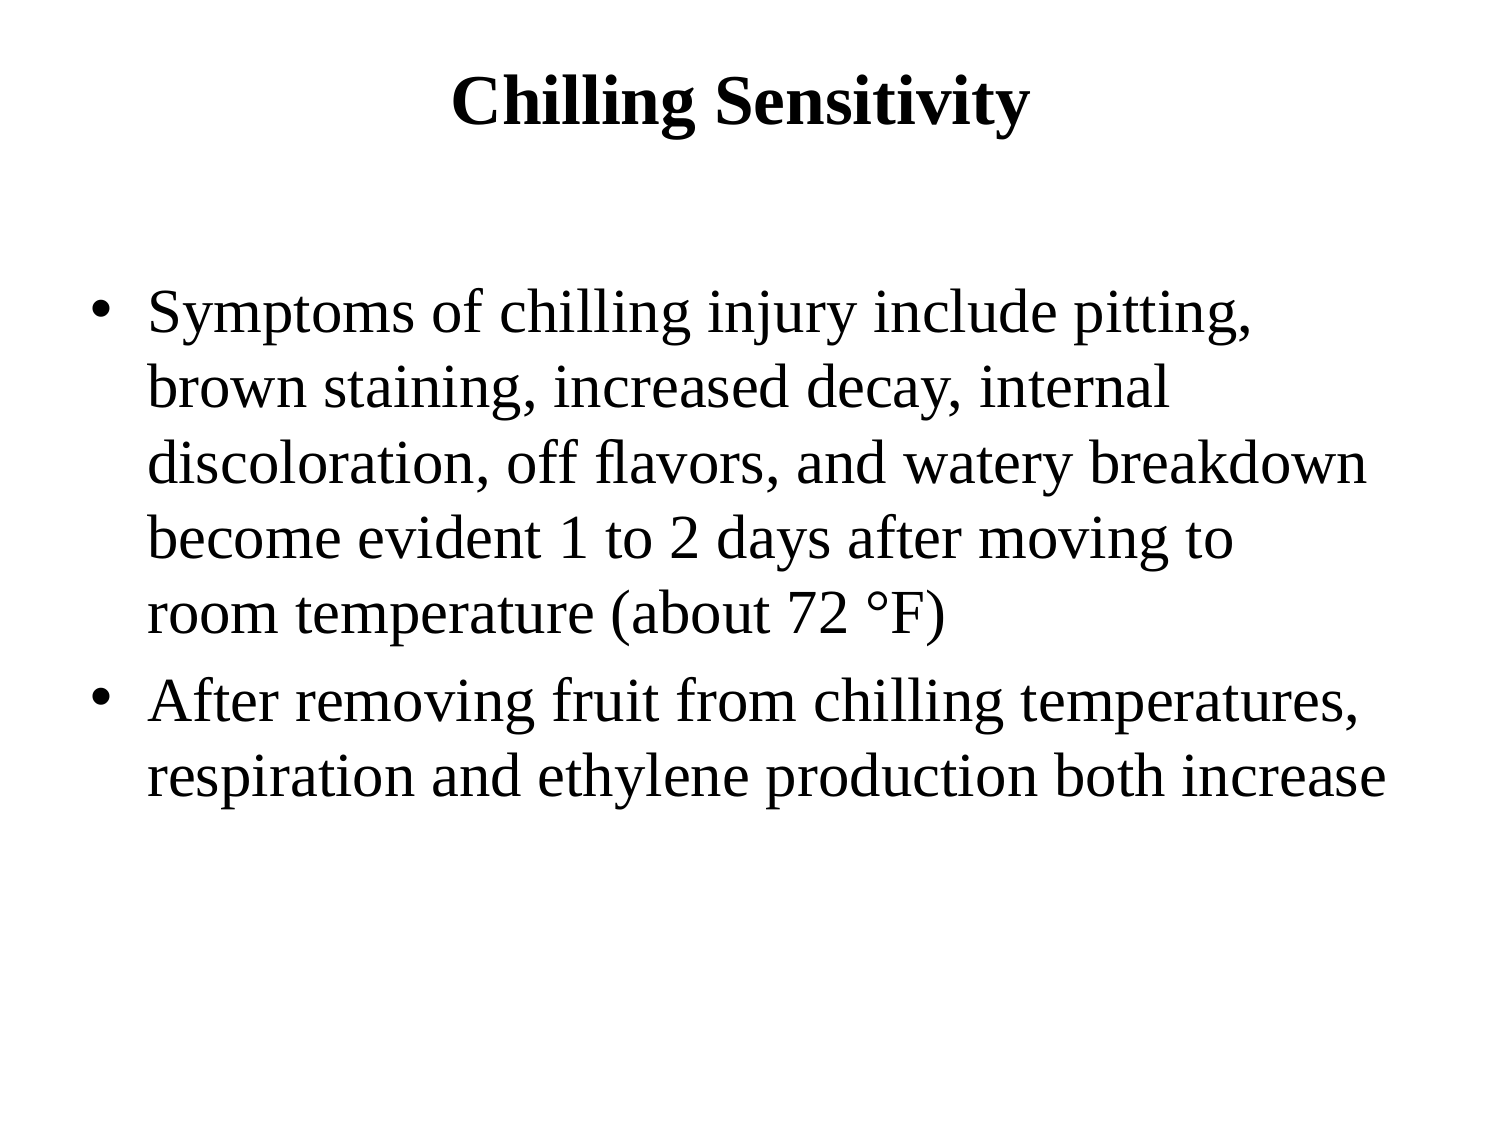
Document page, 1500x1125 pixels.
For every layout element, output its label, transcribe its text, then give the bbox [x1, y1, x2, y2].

list Symptoms of chilling injury include pitting, brown staining, increased decay, internal discoloration, off ﬂavors, and watery breakdown become evident 1 to 2 days after moving to room temperature (about 72 °F) After removing fruit from chilling temperatures, respiration and ethylene production both increase [75, 262, 1425, 1005]
title Chilling Sensitivity [75, 45, 1425, 233]
